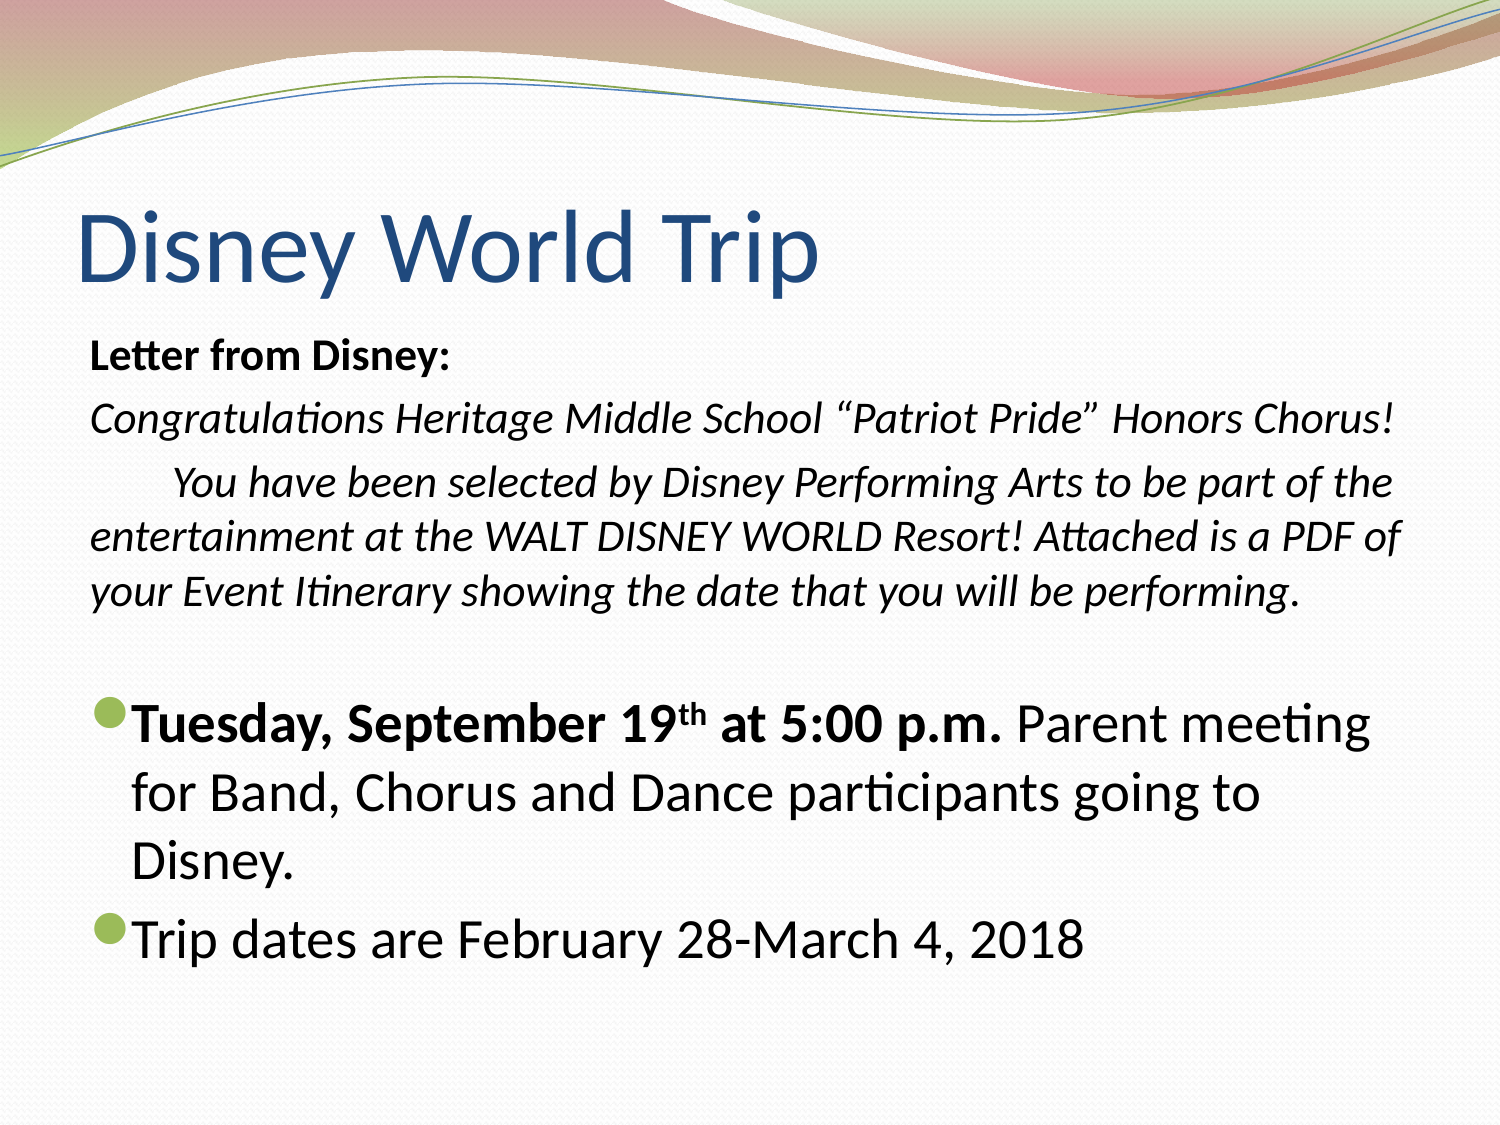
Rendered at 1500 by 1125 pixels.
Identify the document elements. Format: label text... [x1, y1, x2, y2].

title Disney World Trip [75, 115, 1425, 303]
list Letter from Disney: Congratulations Heritage Middle School “Patriot Pride” Honors Chorus! You have been selected by Disney Performing Arts to be part of the entertainment at the WALT DISNEY WORLD Resort! Attached is a PDF of your Event Itinerary showing the date that you will be performing. Tuesday, September 19th at 5:00 p.m. Parent meeting for Band, Chorus and Dance participants going to Disney. Trip dates are February 28-March 4, 2018 [75, 317, 1425, 1038]
